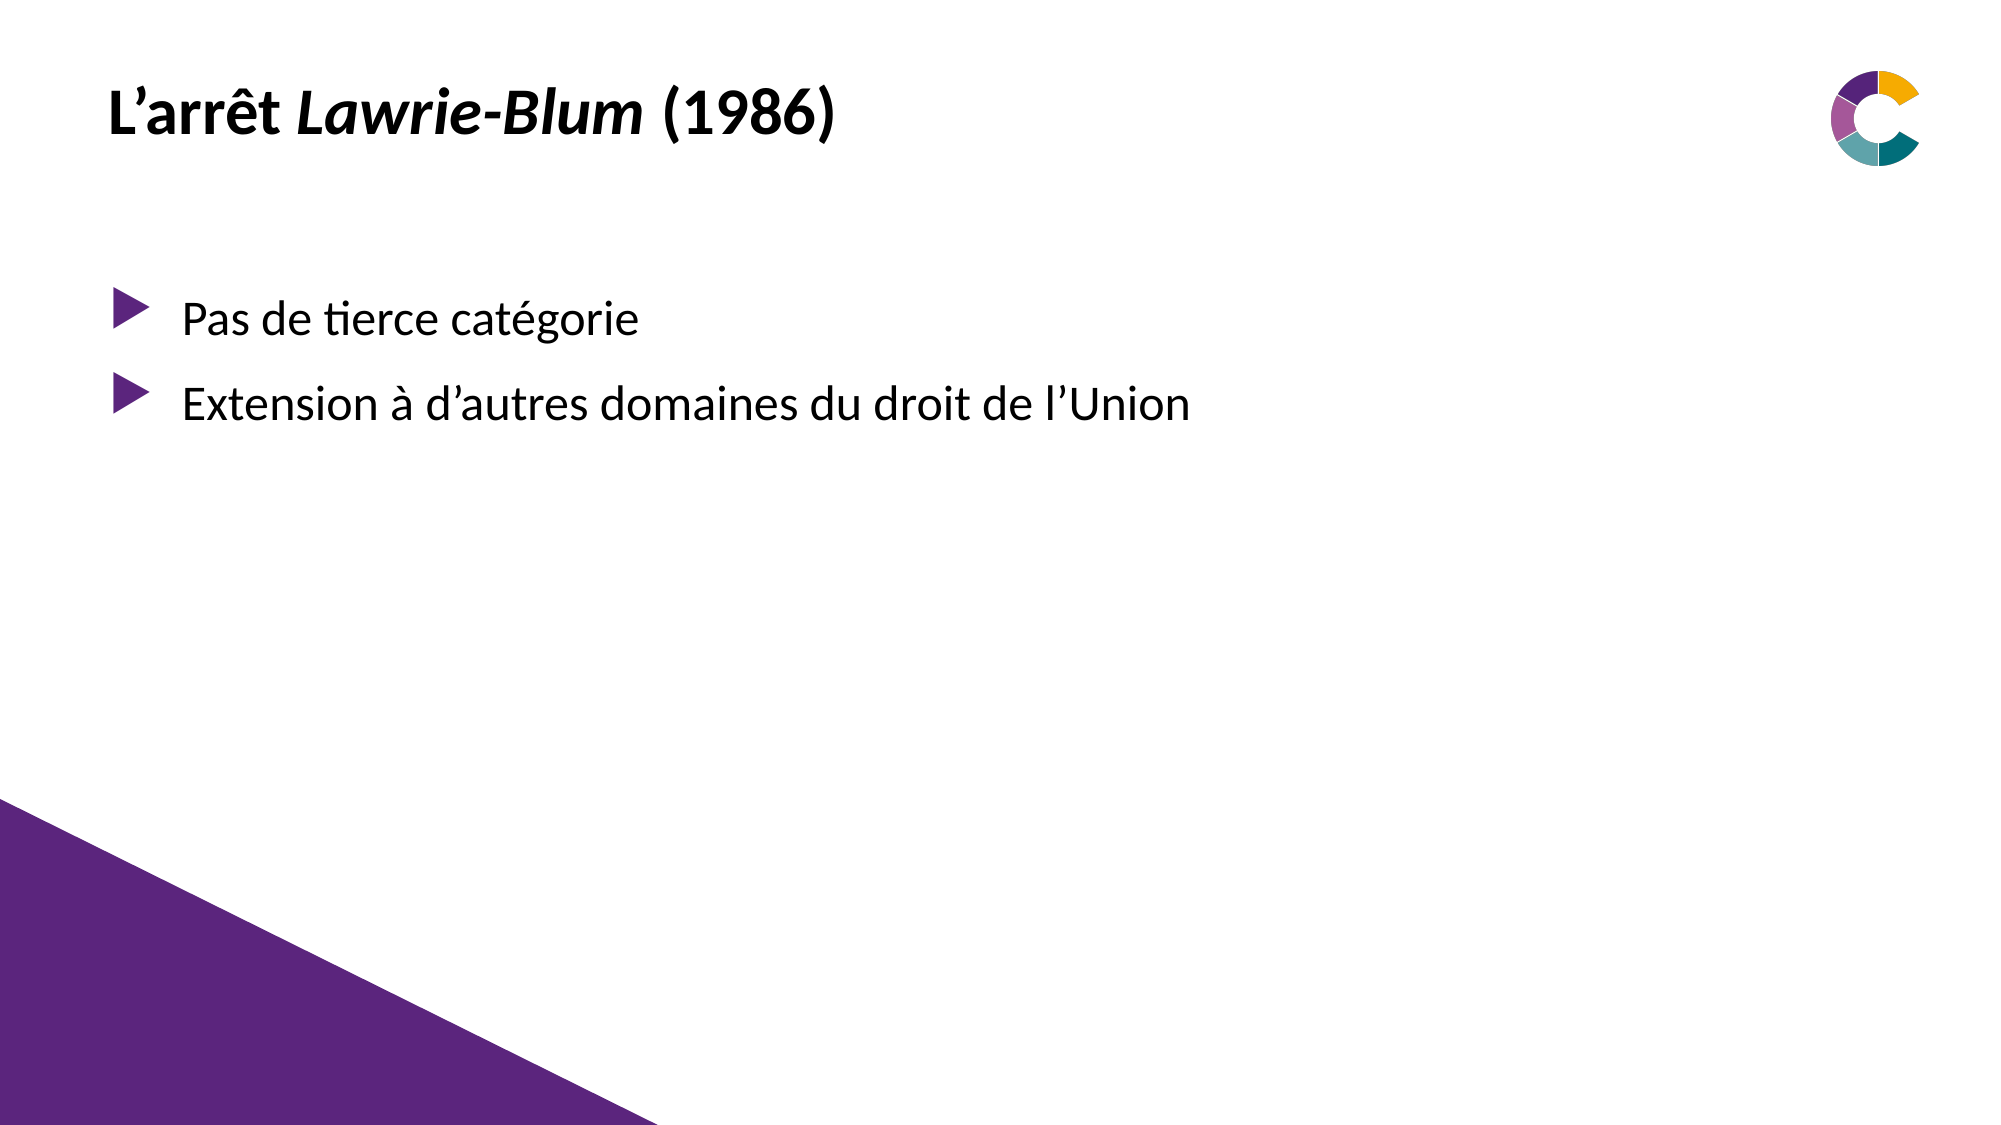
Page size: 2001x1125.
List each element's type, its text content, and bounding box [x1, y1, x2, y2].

title L’arrêt Lawrie-Blum (1986) [93, 60, 1799, 193]
picture [1831, 71, 1919, 166]
list Pas de tierce catégorie Extension à d’autres domaines du droit de l’Union [93, 262, 1799, 1005]
